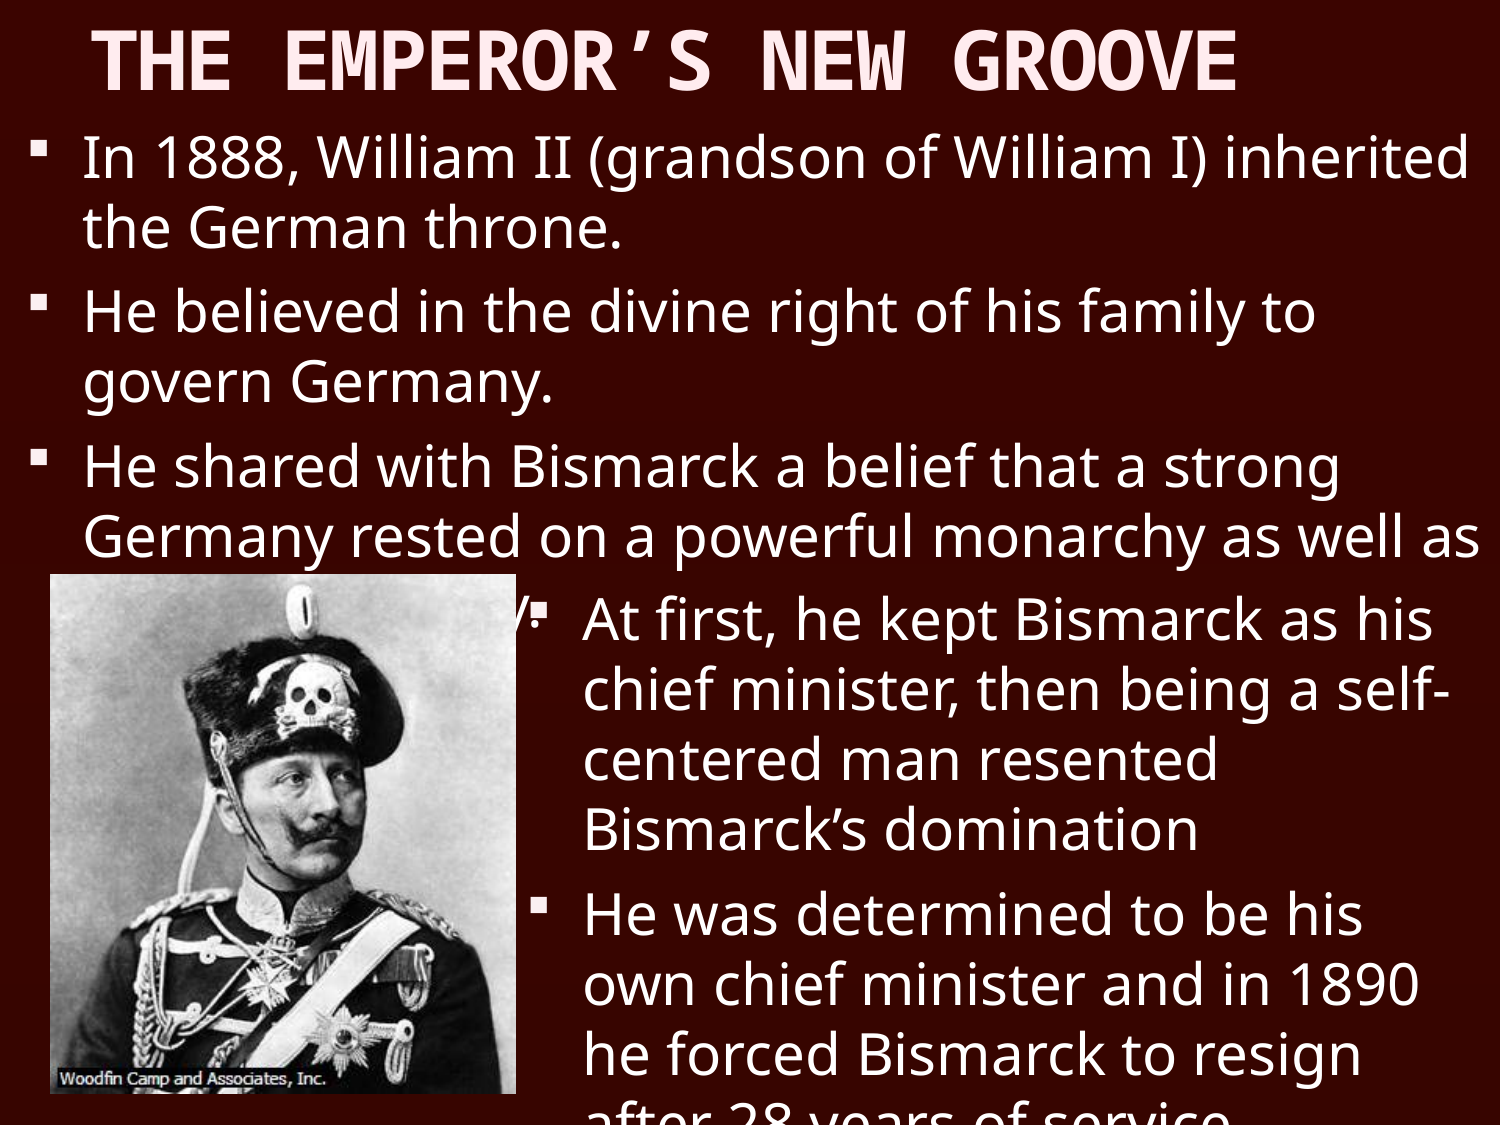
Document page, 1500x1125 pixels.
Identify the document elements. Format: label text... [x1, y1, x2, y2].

list At first, he kept Bismarck as his chief minister, then being a self-centered man resented Bismarck’s domination He was determined to be his own chief minister and in 1890 he forced Bismarck to resign after 28 years of service. [500, 575, 1500, 1125]
list In 1888, William II (grandson of William I) inherited the German throne. He believed in the divine right of his family to govern Germany. He shared with Bismarck a belief that a strong Germany rested on a powerful monarchy as well as a powerful army. [0, 112, 1500, 588]
picture [49, 574, 517, 1095]
title THE EMPEROR’S NEW GROOVE [75, 0, 1425, 112]
